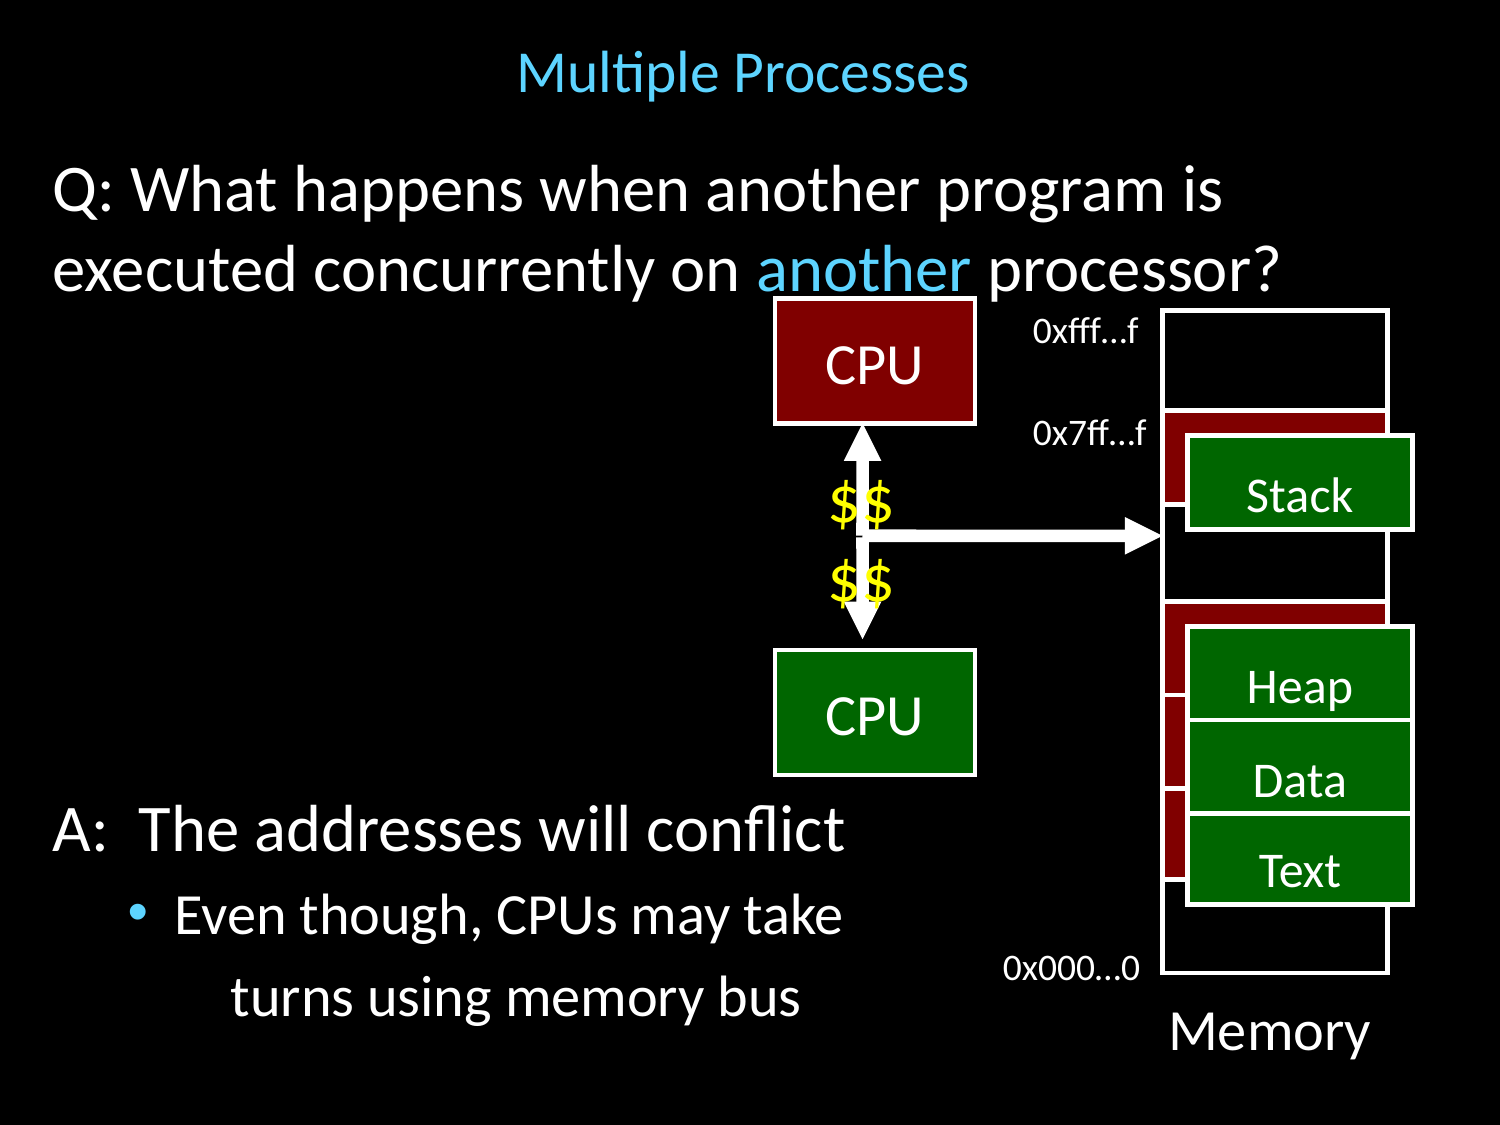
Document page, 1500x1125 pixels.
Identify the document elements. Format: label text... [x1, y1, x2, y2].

text_box $$ [813, 527, 911, 623]
text_box 0x000…0 [988, 935, 1156, 996]
text_box CPU [774, 650, 975, 775]
text_box 0x7ff…f [1018, 400, 1162, 461]
text_box Text [1162, 789, 1187, 880]
text_box [856, 423, 869, 448]
text_box Stack [1187, 435, 1413, 530]
text_box [1162, 310, 1388, 410]
title Multiple Processes [37, 24, 1463, 113]
text_box Heap [1162, 601, 1388, 696]
text_box Stack [1162, 410, 1388, 505]
text_box Heap [1187, 626, 1413, 721]
text_box [1162, 880, 1388, 974]
text_box 0xfff…f [1018, 298, 1154, 359]
text_box Text [1187, 814, 1413, 905]
text_box CPU [774, 298, 975, 424]
text_box Data [1162, 696, 1187, 789]
text_box [911, 529, 1163, 543]
text_box Memory [1153, 960, 1386, 1070]
text_box $$ [813, 448, 911, 527]
list Q: What happens when another program is executed concurrently on another processor? A: The addresses will conflict Even though, CPUs may take turns using memory bus [37, 137, 1463, 1063]
text_box [1162, 505, 1388, 601]
text_box Data [1187, 721, 1413, 814]
text_box [856, 623, 869, 640]
